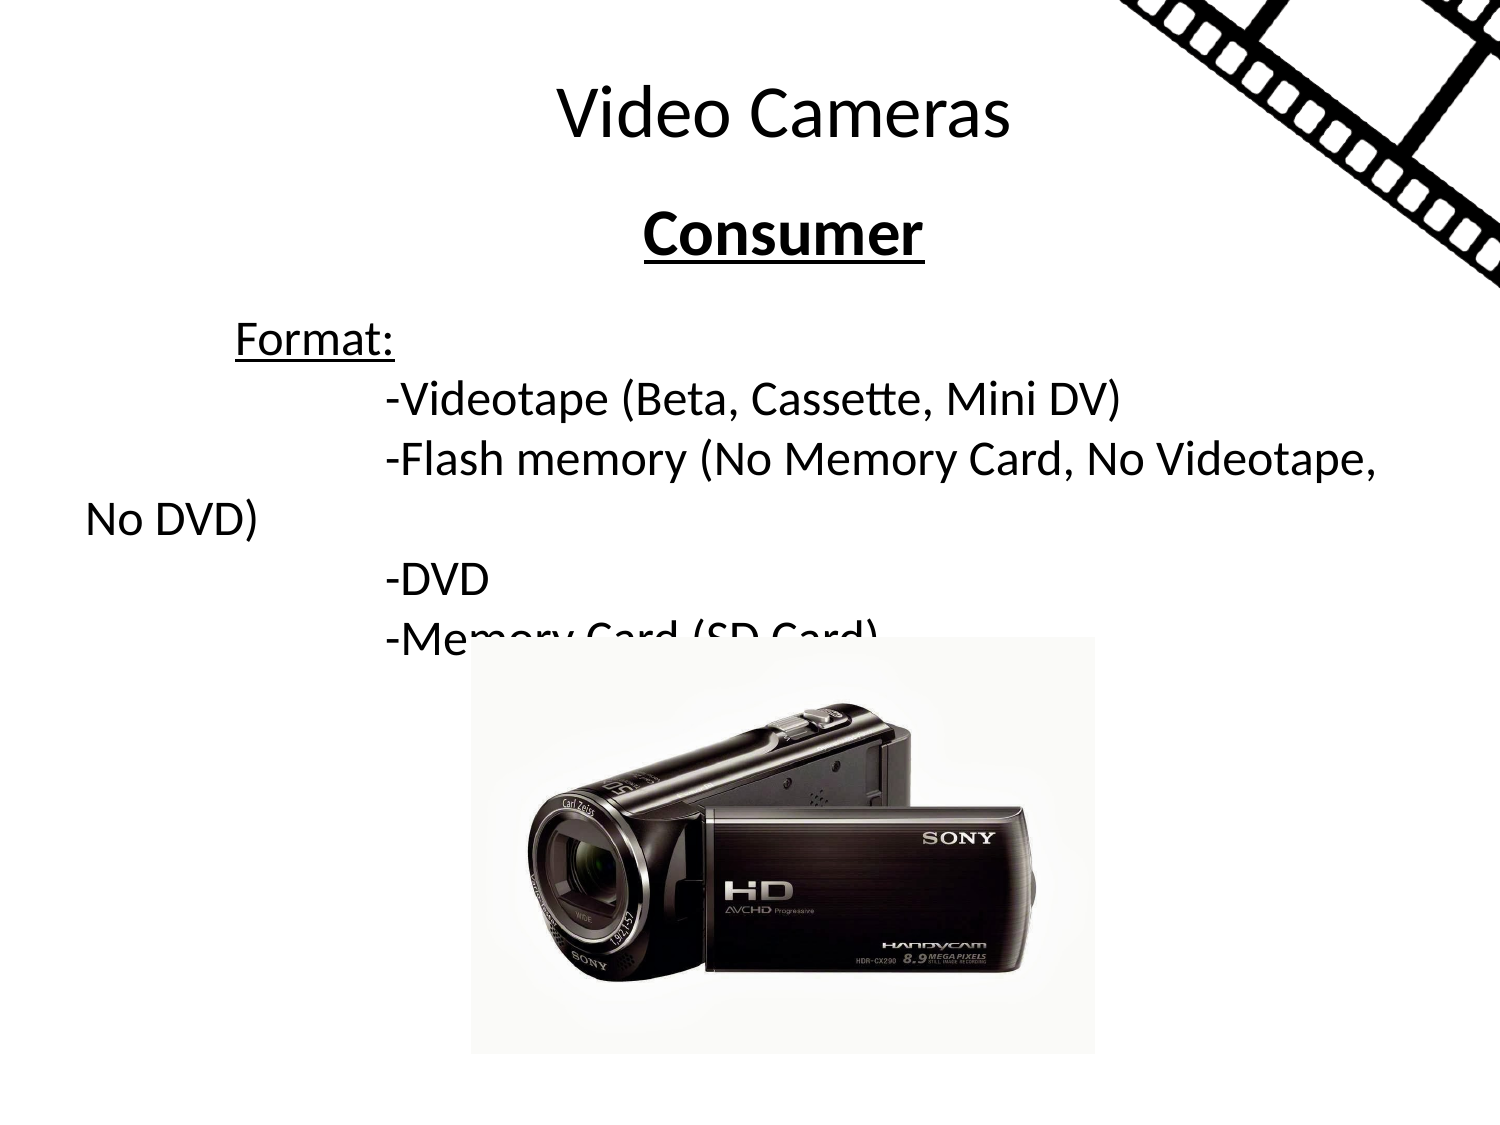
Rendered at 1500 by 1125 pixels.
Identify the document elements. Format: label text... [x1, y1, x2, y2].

text_box Format: -Videotape (Beta, Cassette, Mini DV) -Flash memory (No Memory Card, No Videotape, No DVD) -DVD -Memory Card (SD Card) [70, 297, 1449, 673]
picture [471, 637, 1095, 1054]
text_box Video Cameras [119, 55, 1012, 160]
text_box Consumer [119, 181, 1012, 277]
picture [1017, 0, 1500, 289]
